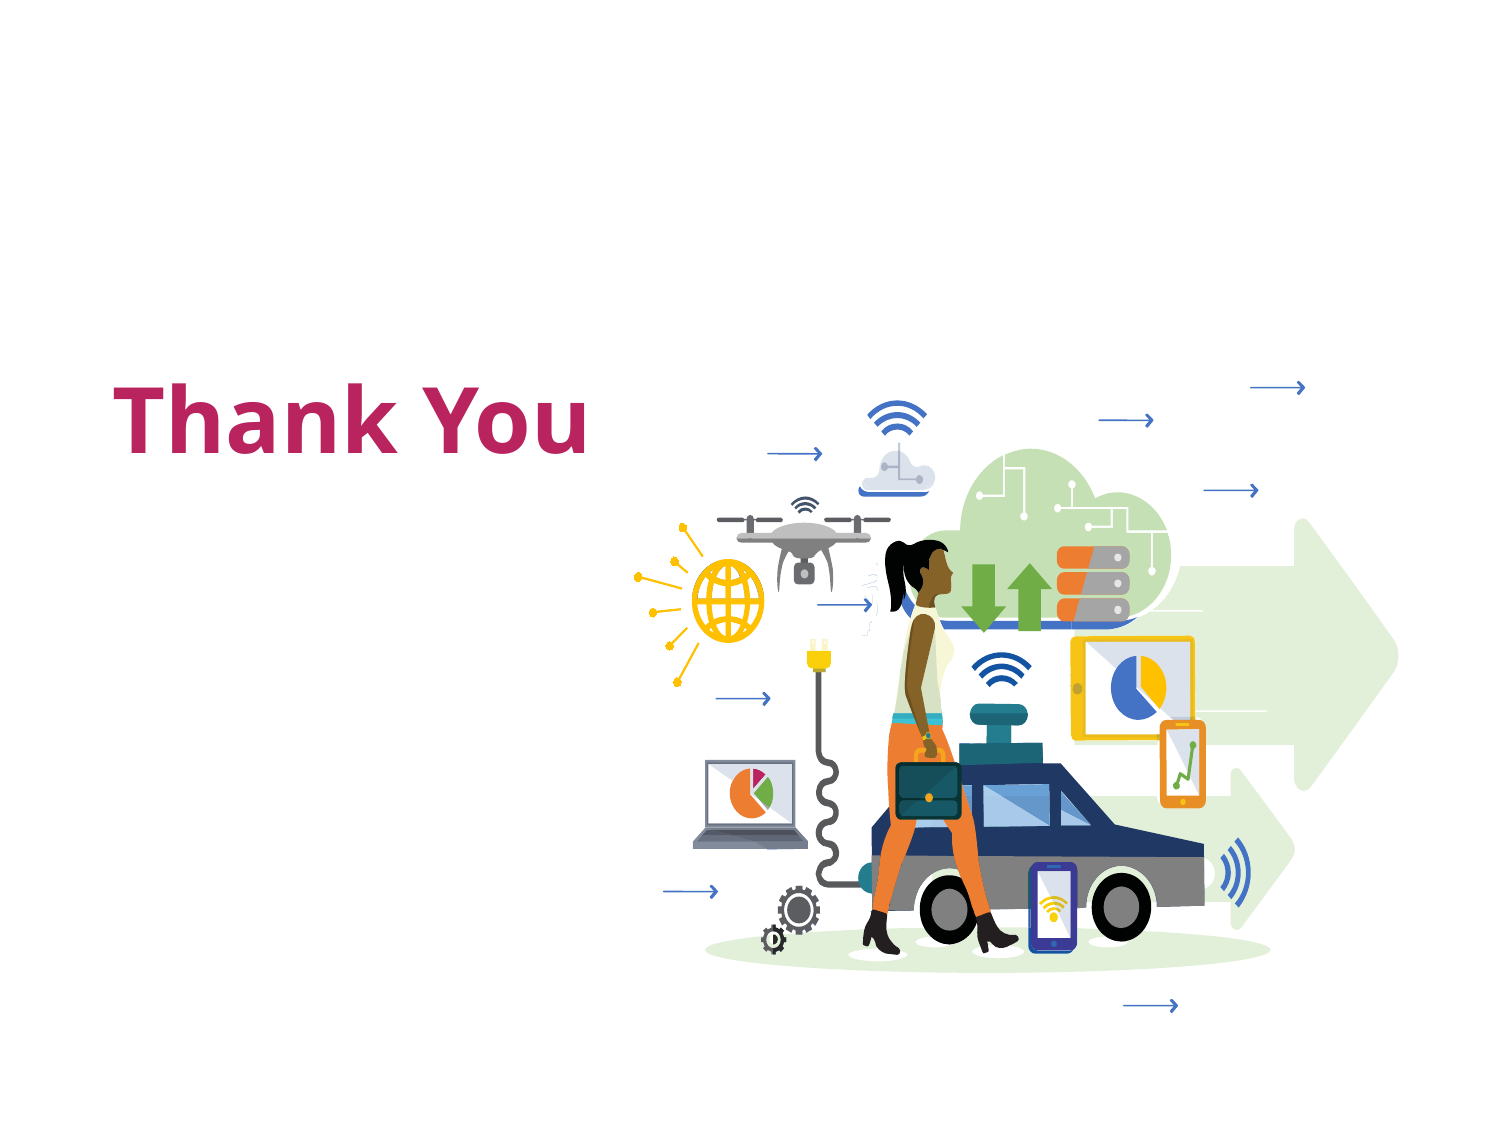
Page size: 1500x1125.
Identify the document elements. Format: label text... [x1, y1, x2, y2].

title Thank You [97, 367, 764, 654]
